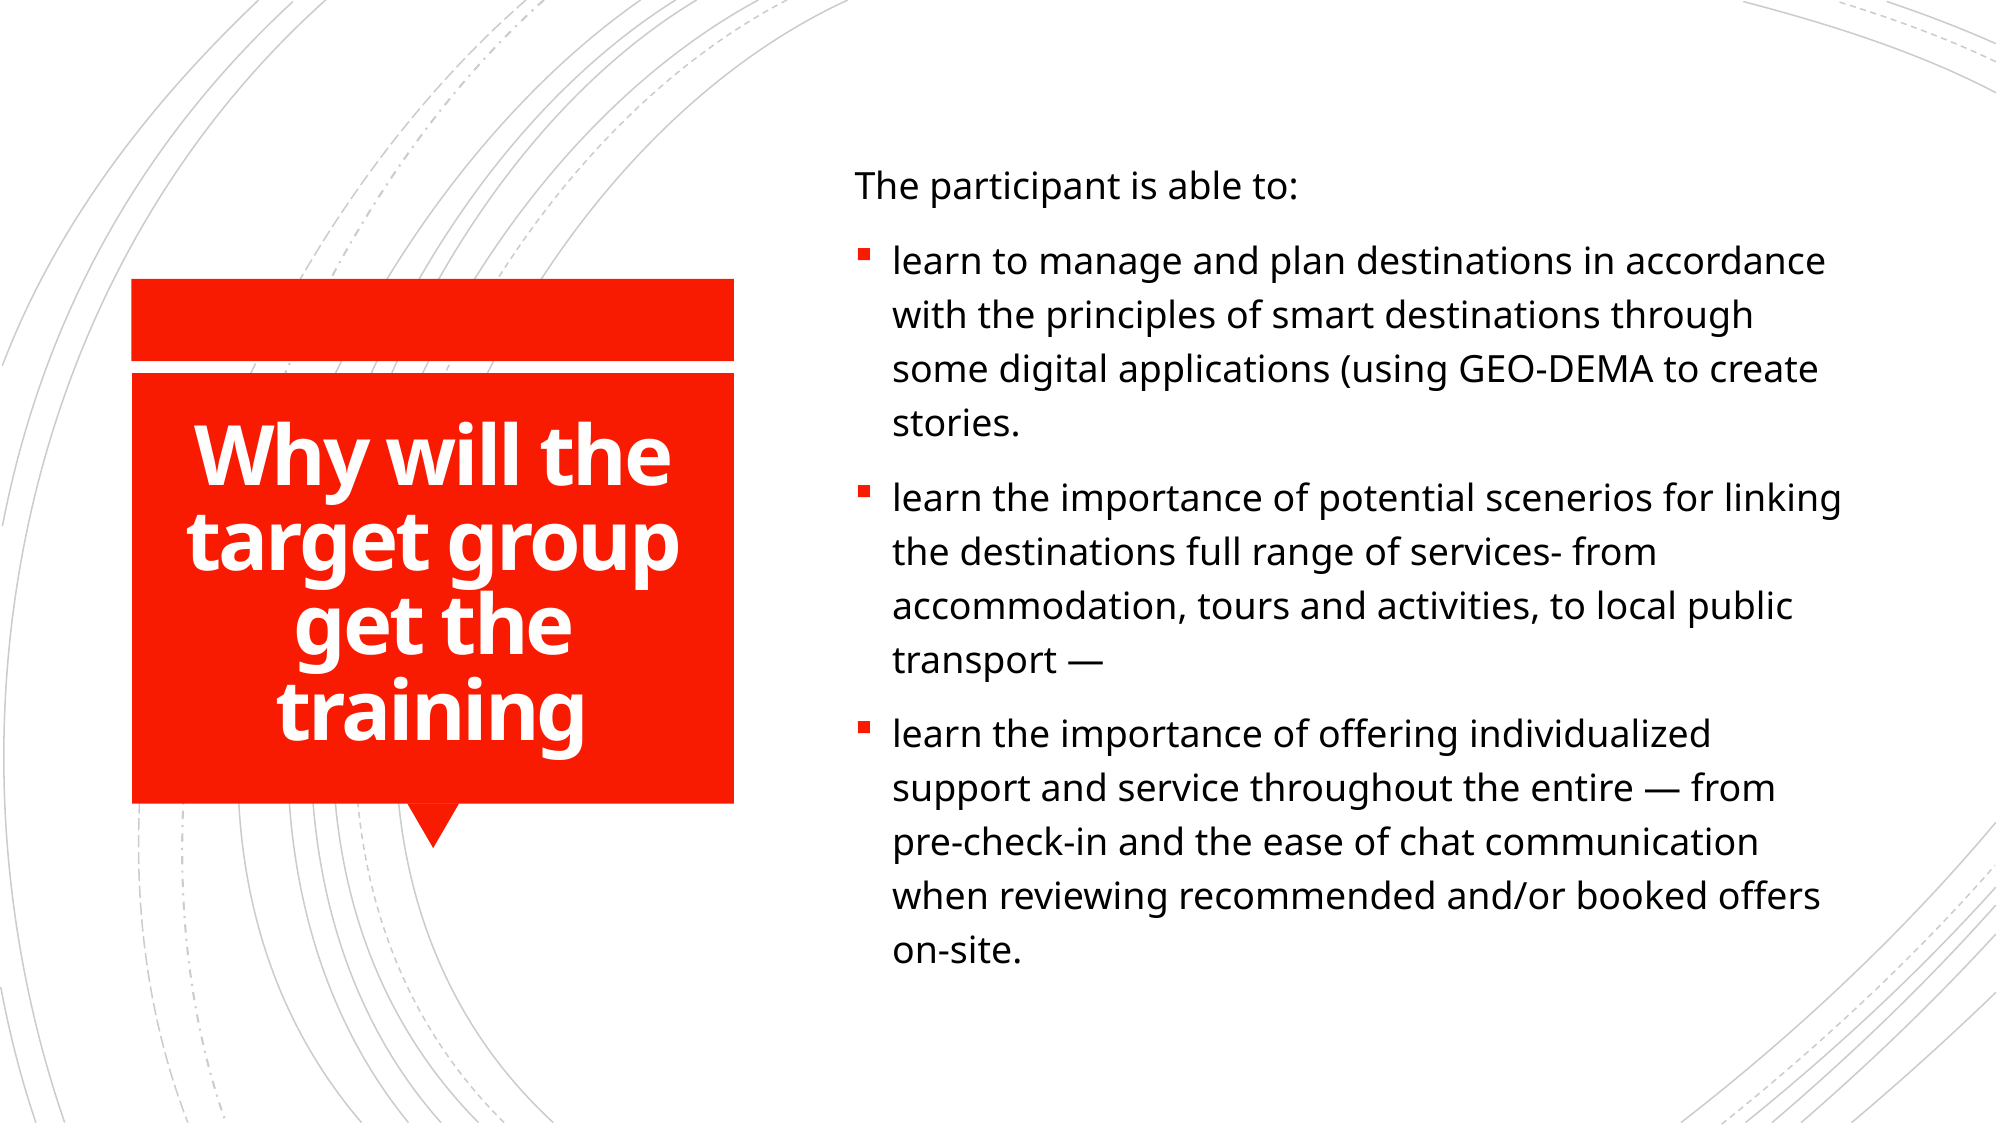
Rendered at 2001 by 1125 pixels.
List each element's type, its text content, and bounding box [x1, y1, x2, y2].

list The participant is able to: learn to manage and plan destinations in accordance with the principles of smart destinations through some digital applications (using GEO-DEMA to create stories. learn the importance of potential scenerios for linking the destinations full range of services- from accommodation, tours and activities, to local public transport — learn the importance of offering individualized support and service throughout the entire — from pre-check-in and the ease of chat communication when reviewing recommended and/or booked offers on-site. [839, 131, 1871, 993]
title Why will the target group get the training [145, 385, 720, 789]
